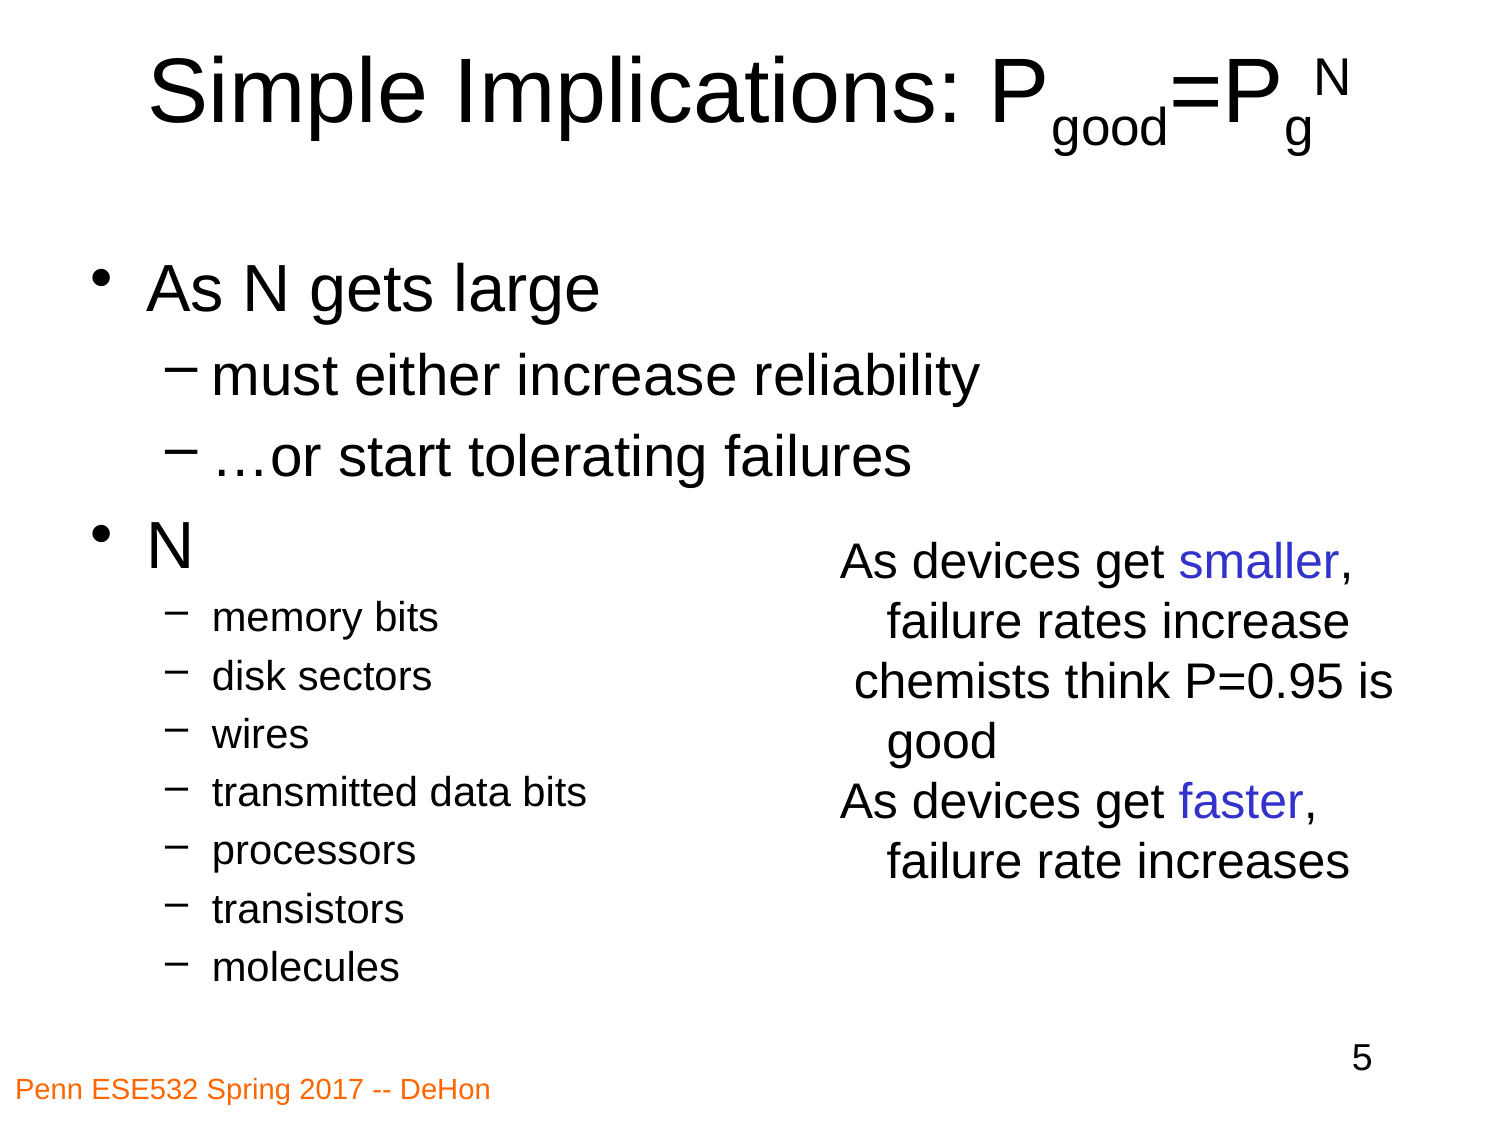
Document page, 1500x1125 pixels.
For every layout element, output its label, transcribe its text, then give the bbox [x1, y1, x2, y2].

slide_number 5 [1074, 1024, 1388, 1101]
slide_number Penn ESE532 Spring 2017 -- DeHon [0, 1062, 613, 1125]
text_box As devices get smaller, failure rates increase chemists think P=0.95 is good As devices get faster, failure rate increases [749, 521, 1428, 896]
list As N gets large must either increase reliability …or start tolerating failures N memory bits disk sectors wires transmitted data bits processors transistors molecules [74, 237, 1351, 913]
title Simple Implications: Pgood=PgN [112, 0, 1388, 188]
